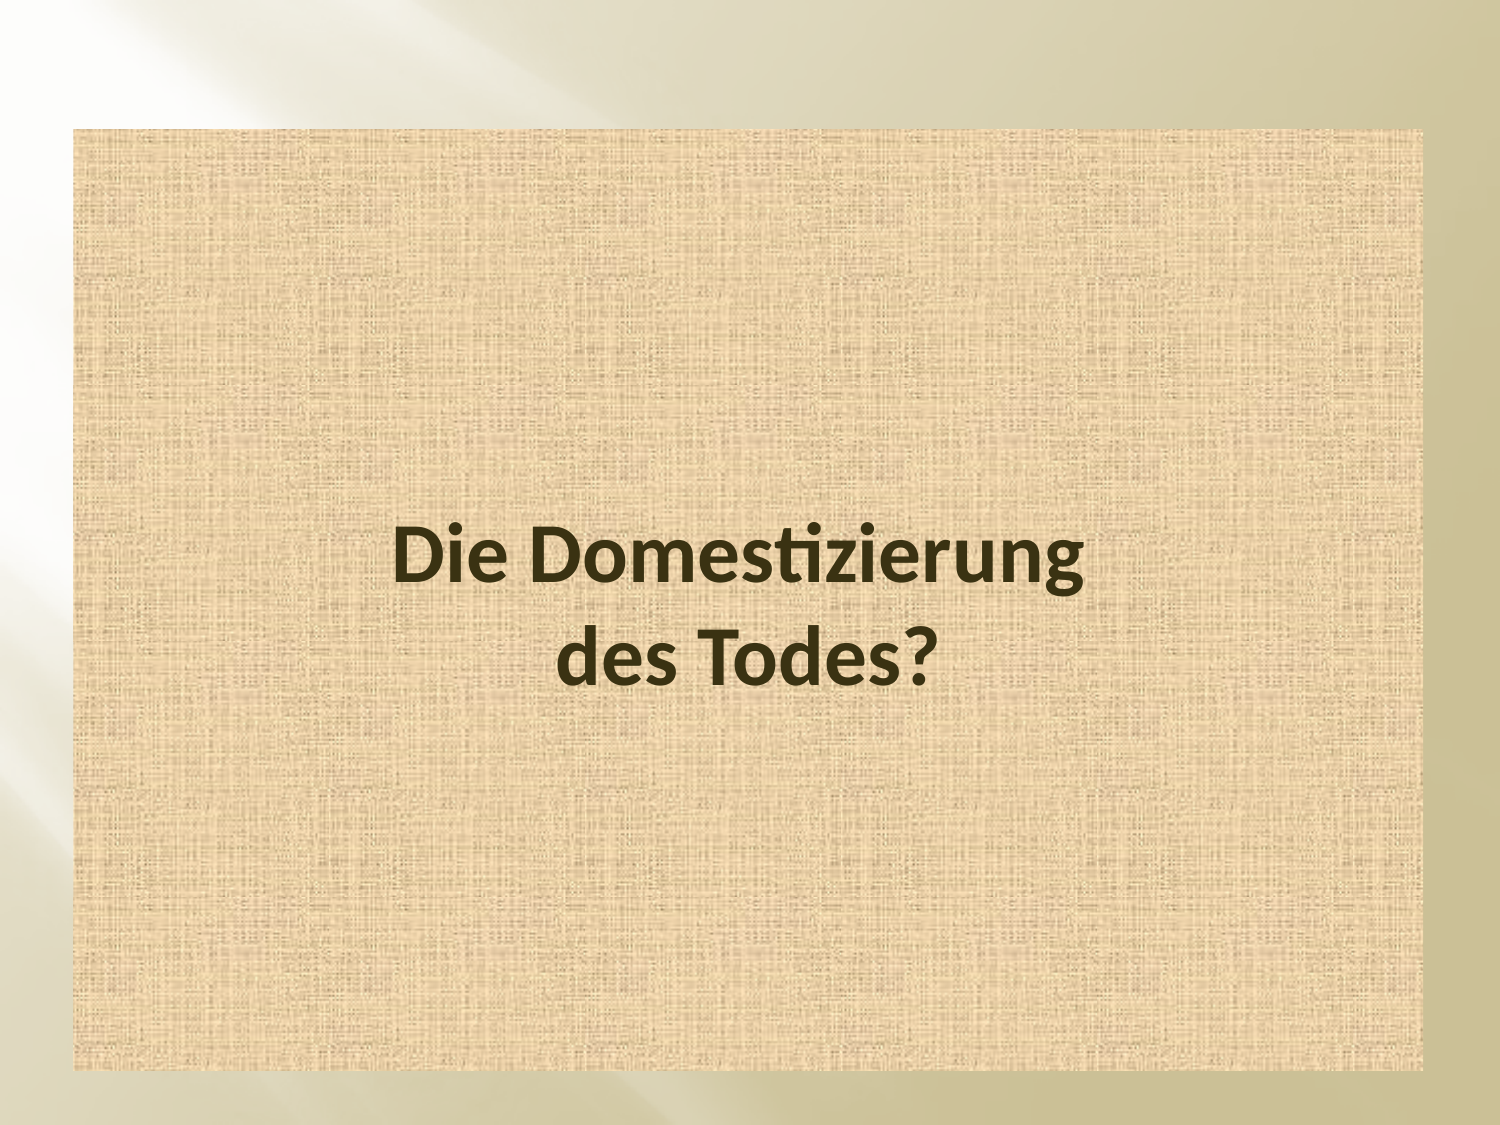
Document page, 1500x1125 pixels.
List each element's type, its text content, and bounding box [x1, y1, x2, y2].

title Die Domestizierung des Todes? [73, 129, 1424, 1071]
